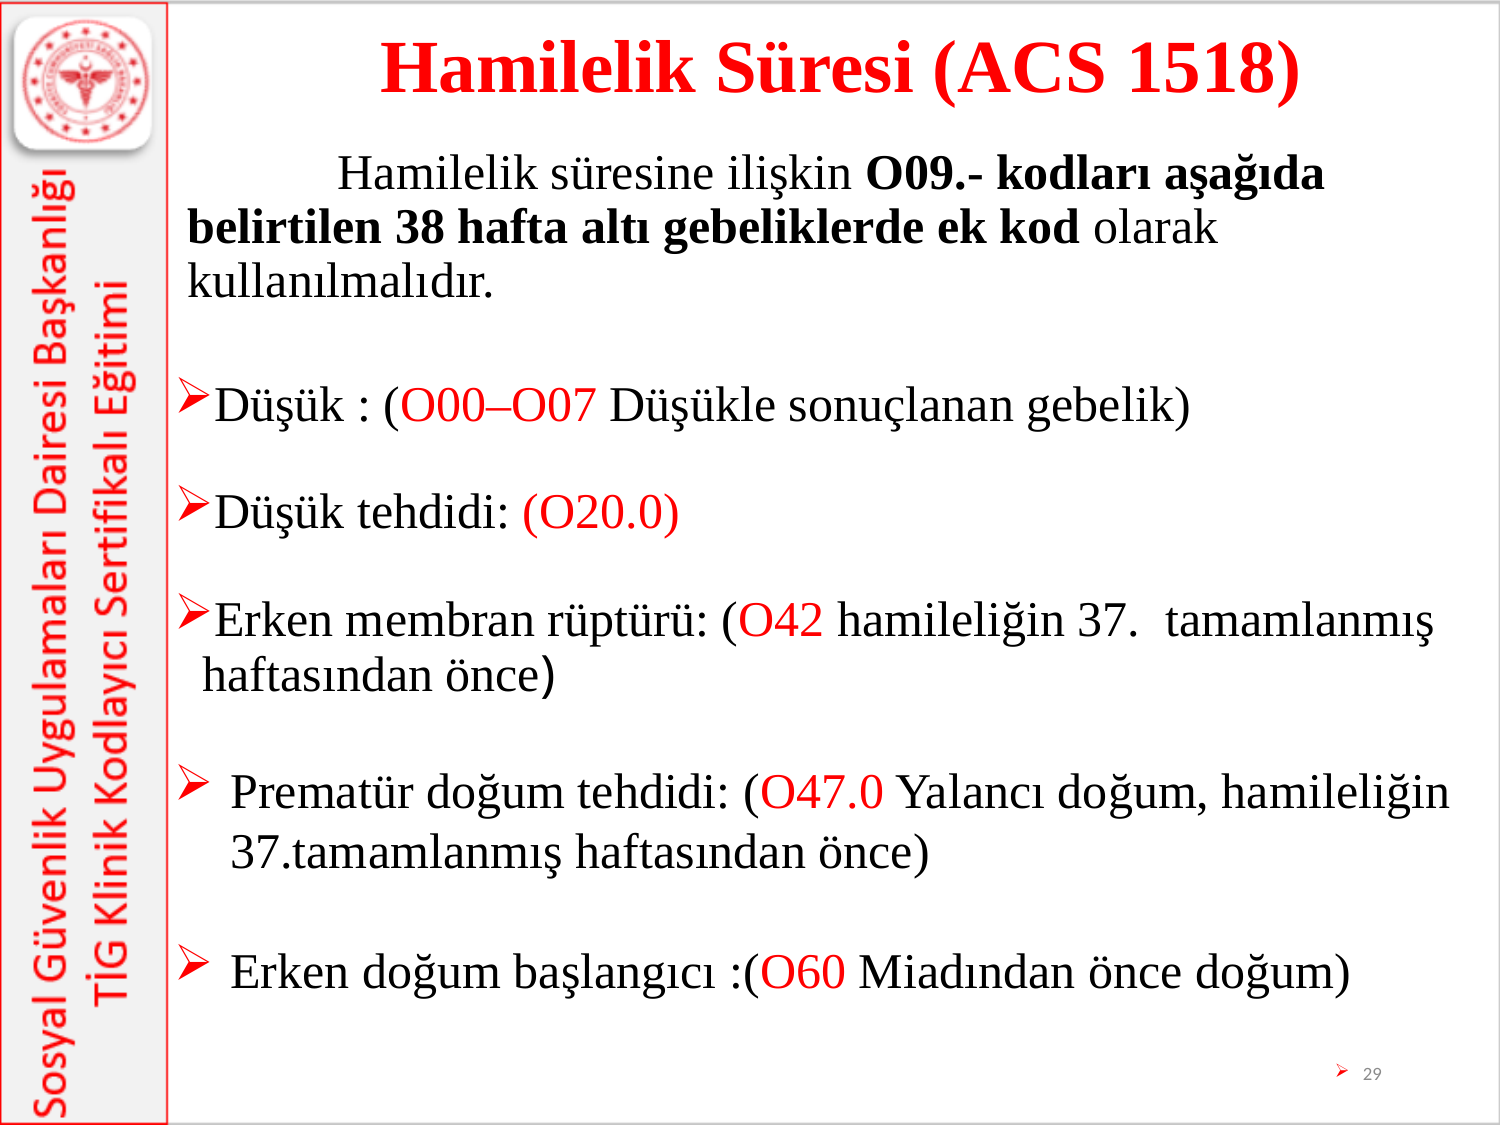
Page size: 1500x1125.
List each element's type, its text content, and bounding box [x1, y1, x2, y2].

list Hamilelik süresine ilişkin O09.- kodları aşağıda belirtilen 38 hafta altı gebeliklerde ek kod olarak kullanılmalıdır. Düşük : (O00–O07 Düşükle sonuçlanan gebelik) Düşük tehdidi: (O20.0) Erken membran rüptürü: (O42 hamileliğin 37. tamamlanmış haftasından önce) [159, 78, 1483, 751]
slide_number 29 [1059, 1067, 1397, 1103]
text_box Prematür doğum tehdidi: (O47.0 Yalancı doğum, hamileliğin 37.tamamlanmış haftasından önce) Erken doğum başlangıcı :(O60 Miadından önce doğum) [159, 751, 1483, 1067]
title Hamilelik Süresi (ACS 1518) [183, 0, 1500, 138]
picture [0, 0, 1500, 1125]
